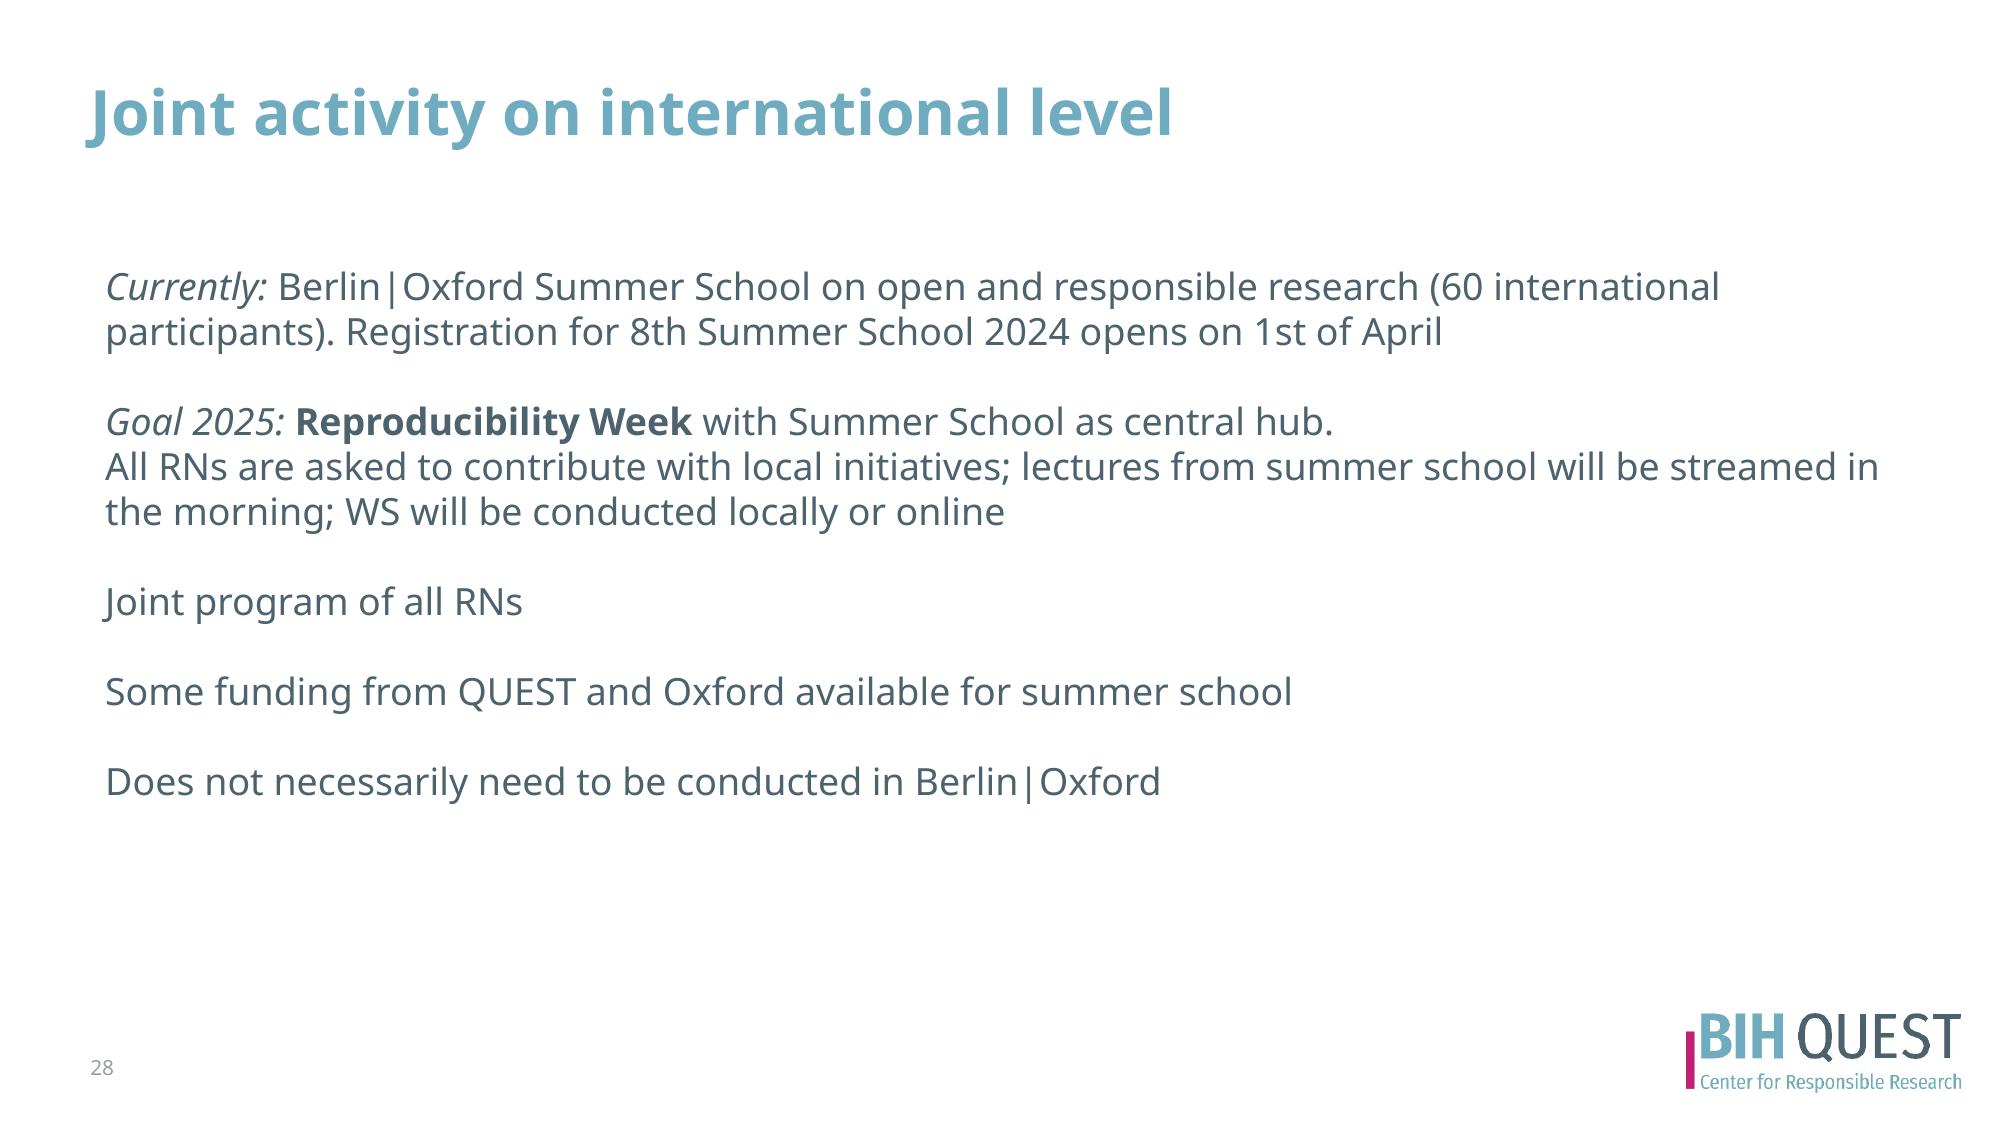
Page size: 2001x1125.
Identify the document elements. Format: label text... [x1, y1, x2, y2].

title Joint activity on international level [90, 78, 1721, 220]
picture [1661, 987, 1986, 1115]
slide_number 28 [90, 1046, 138, 1083]
text_box Currently: Berlin|Oxford Summer School on open and responsible research (60 international participants). Registration for 8th Summer School 2024 opens on 1st of April Goal 2025: Reproducibility Week with Summer School as central hub. All RNs are asked to contribute with local initiatives; lectures from summer school will be streamed in the morning; WS will be conducted locally or online Joint program of all RNs Some funding from QUEST and Oxford available for summer school Does not necessarily need to be conducted in Berlin|Oxford [90, 255, 1898, 811]
